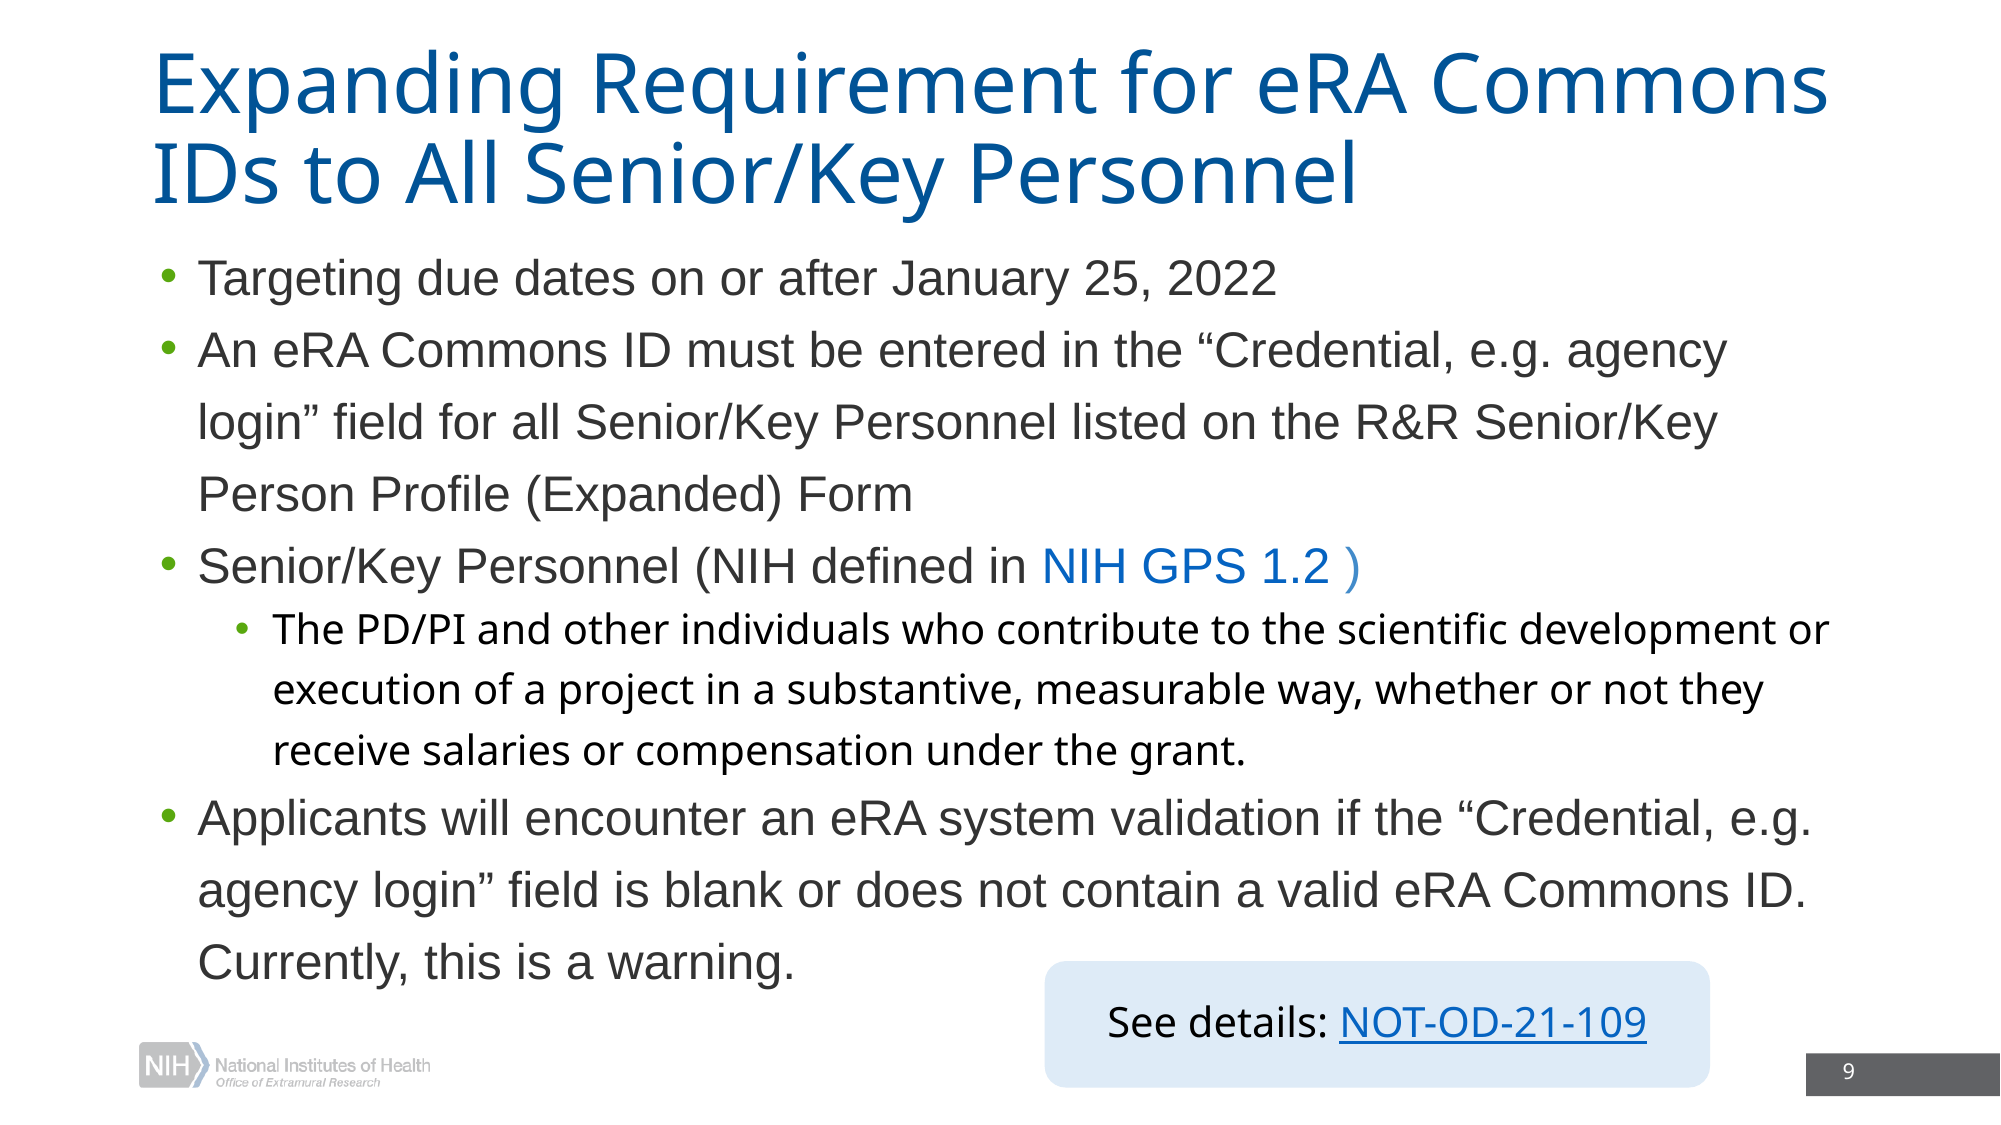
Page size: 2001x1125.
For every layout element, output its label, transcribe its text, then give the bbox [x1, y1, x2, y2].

title Expanding Requirement for eRA Commons IDs to All Senior/Key Personnel [137, 22, 1863, 240]
list Targeting due dates on or after January 25, 2022 An eRA Commons ID must be entered in the “Credential, e.g. agency login” field for all Senior/Key Personnel listed on the R&R Senior/Key Person Profile (Expanded) Form Senior/Key Personnel (NIH defined in NIH GPS 1.2 ) The PD/PI and other individuals who contribute to the scientific development or execution of a project in a substantive, measurable way, whether or not they receive salaries or compensation under the grant. Applicants will encounter an eRA system validation if the “Credential, e.g. agency login” field is blank or does not contain a valid eRA Commons ID. Currently, this is a warning. [144, 225, 1870, 1012]
text_box See details: NOT-OD-21-109 [1044, 961, 1711, 1088]
picture [139, 1042, 430, 1088]
slide_number 9 [1419, 1042, 1870, 1103]
